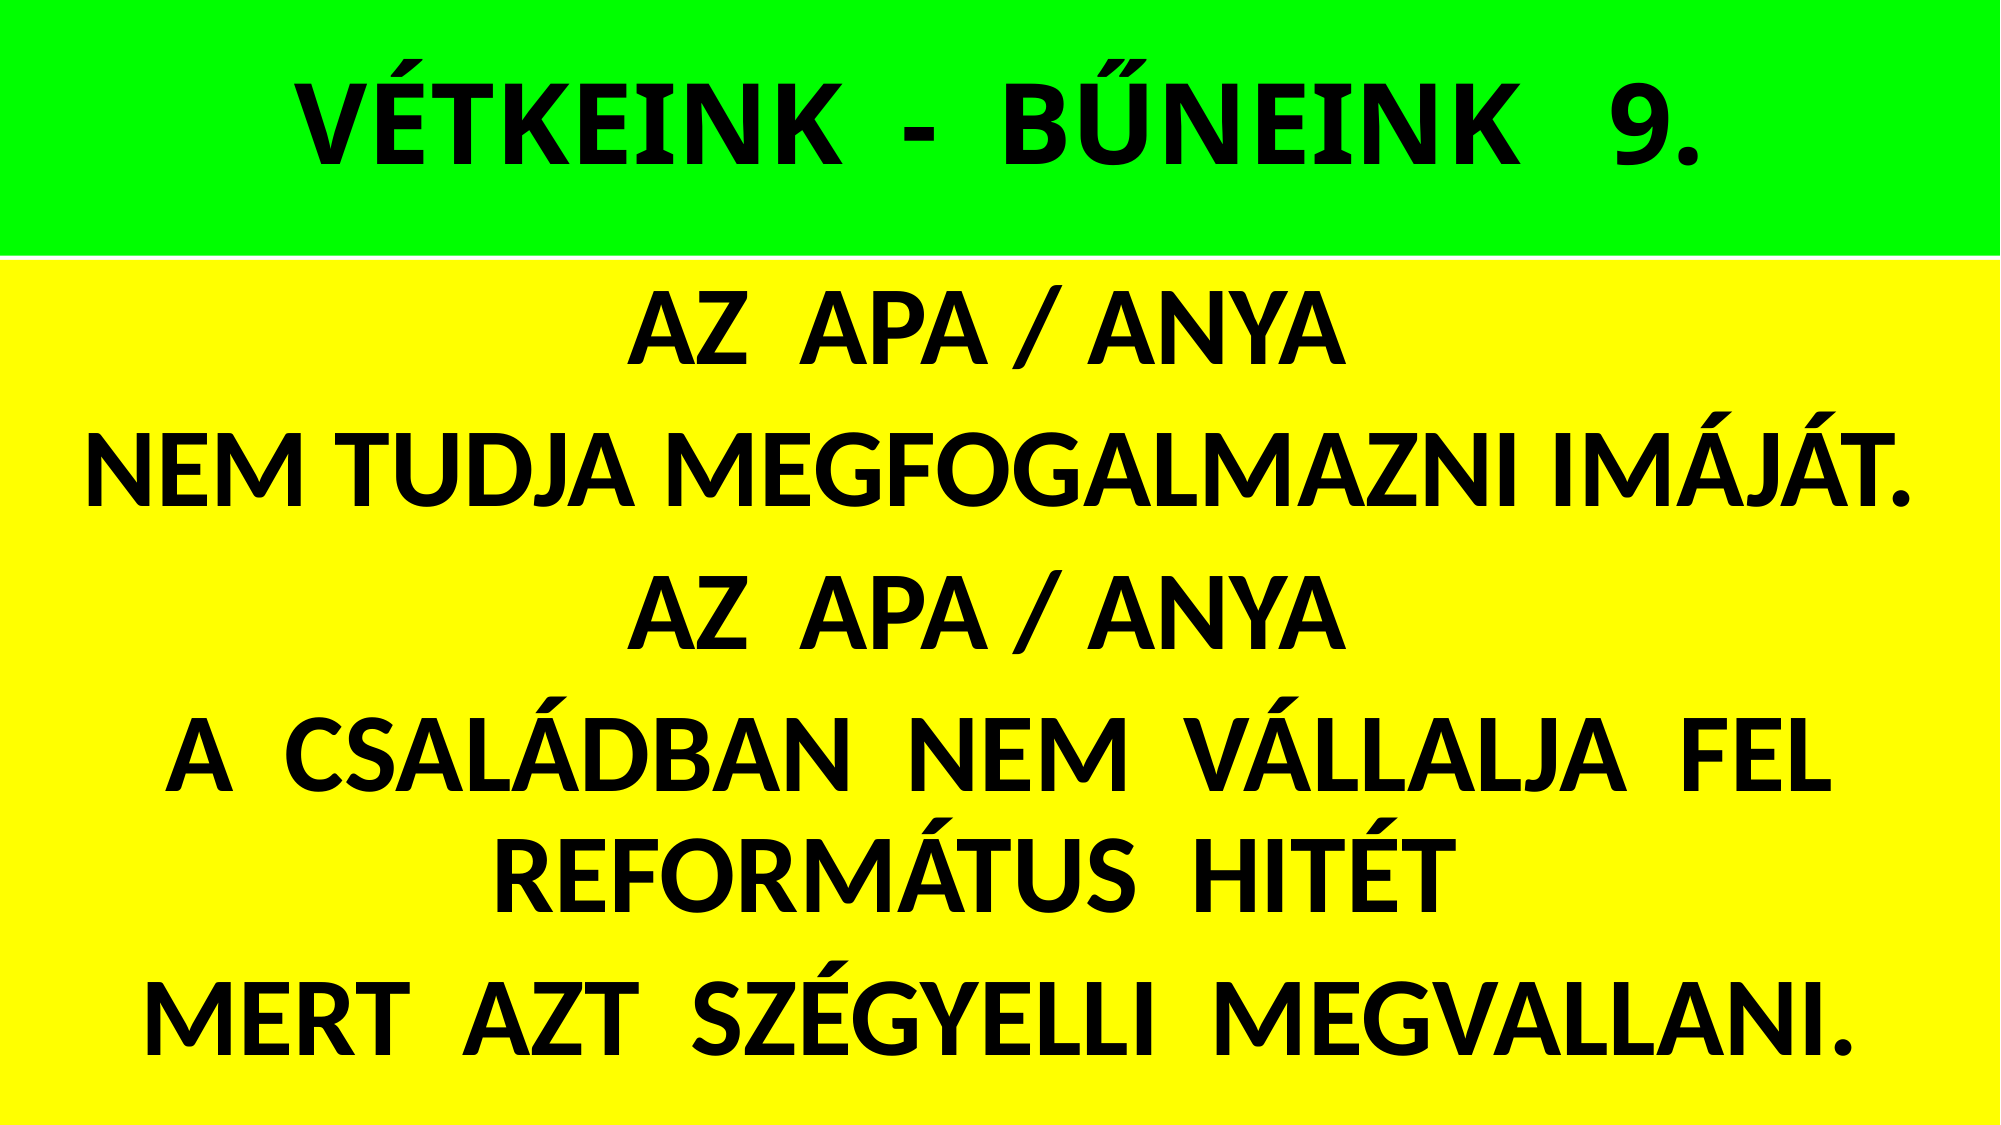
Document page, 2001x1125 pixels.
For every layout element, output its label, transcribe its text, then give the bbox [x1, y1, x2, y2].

title VÉTKEINK - BŰNEINK 9. [0, 0, 2000, 256]
list AZ APA / ANYA NEM TUDJA MEGFOGALMAZNI IMÁJÁT. AZ APA / ANYA A CSALÁDBAN NEM VÁLLALJA FEL REFORMÁTUS HITÉT MERT AZT SZÉGYELLI MEGVALLANI. [0, 259, 2000, 1125]
